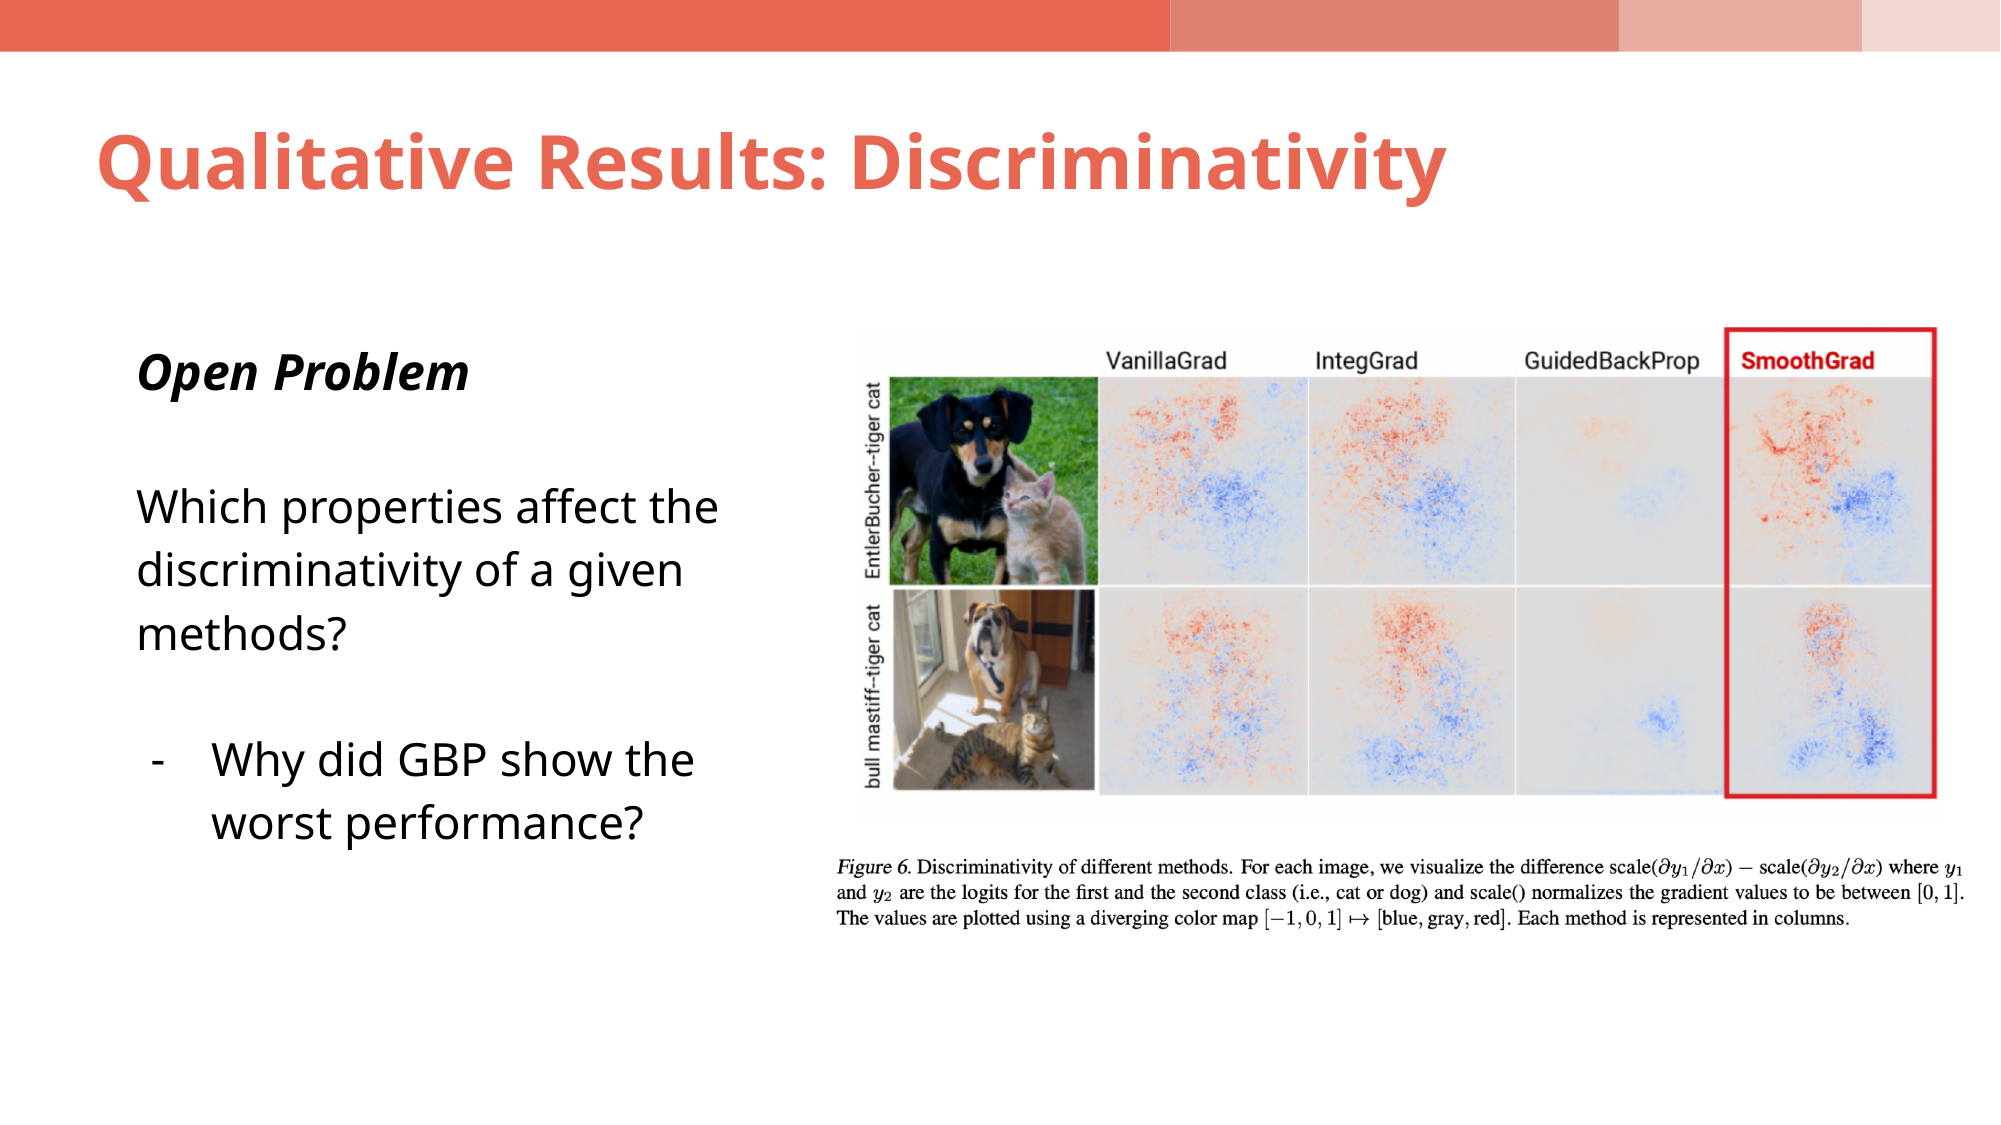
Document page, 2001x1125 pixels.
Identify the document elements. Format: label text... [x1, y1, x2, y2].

text_box Open Problem Which properties affect the discriminativity of a given methods? Why did GBP show the worst performance? [121, 324, 794, 1057]
picture [822, 324, 1968, 961]
text_box [0, 0, 1170, 52]
text_box [1170, 0, 1618, 52]
text_box [1618, 0, 1862, 52]
text_box [1862, 0, 2000, 52]
text_box Qualitative Results: Discriminativity [80, 107, 1903, 219]
